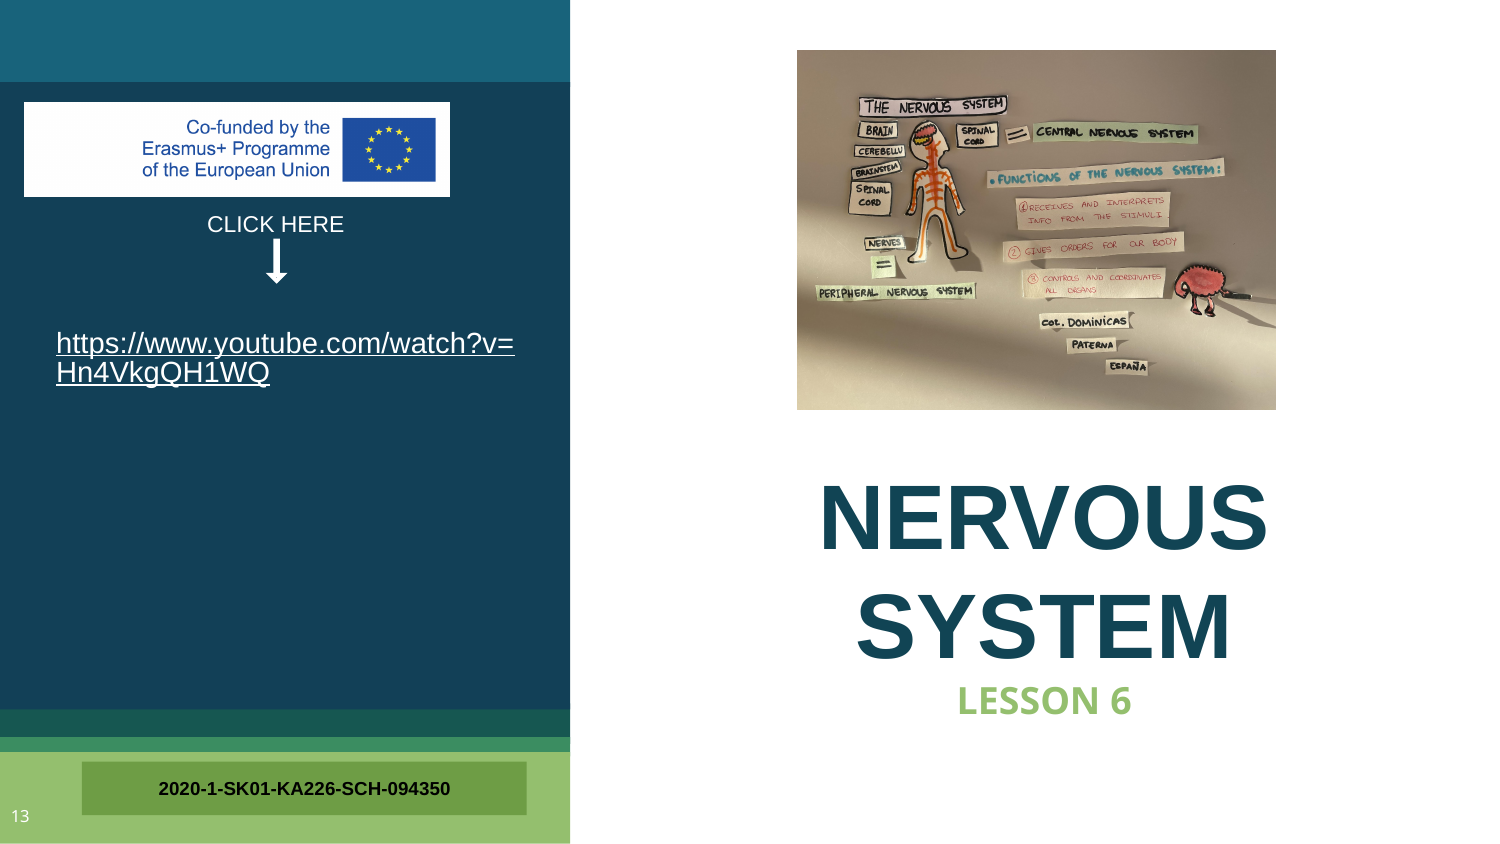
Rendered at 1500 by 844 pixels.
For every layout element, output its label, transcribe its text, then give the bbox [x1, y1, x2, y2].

text_box CLICK HERE [192, 206, 417, 245]
text_box 2020-1-SK01-KA226-SCH-094350 [81, 761, 527, 816]
title NERVOUS SYSTEM [674, 502, 1414, 662]
text_box [270, 240, 283, 281]
subtitle LESSON 6 [674, 662, 1414, 791]
text_box [0, 82, 575, 703]
text_box https://www.youtube.com/watch?v=Hn4VkgQH1WQ [41, 308, 534, 374]
picture [796, 50, 1276, 411]
text_box 13 [0, 790, 49, 844]
picture [24, 102, 451, 197]
